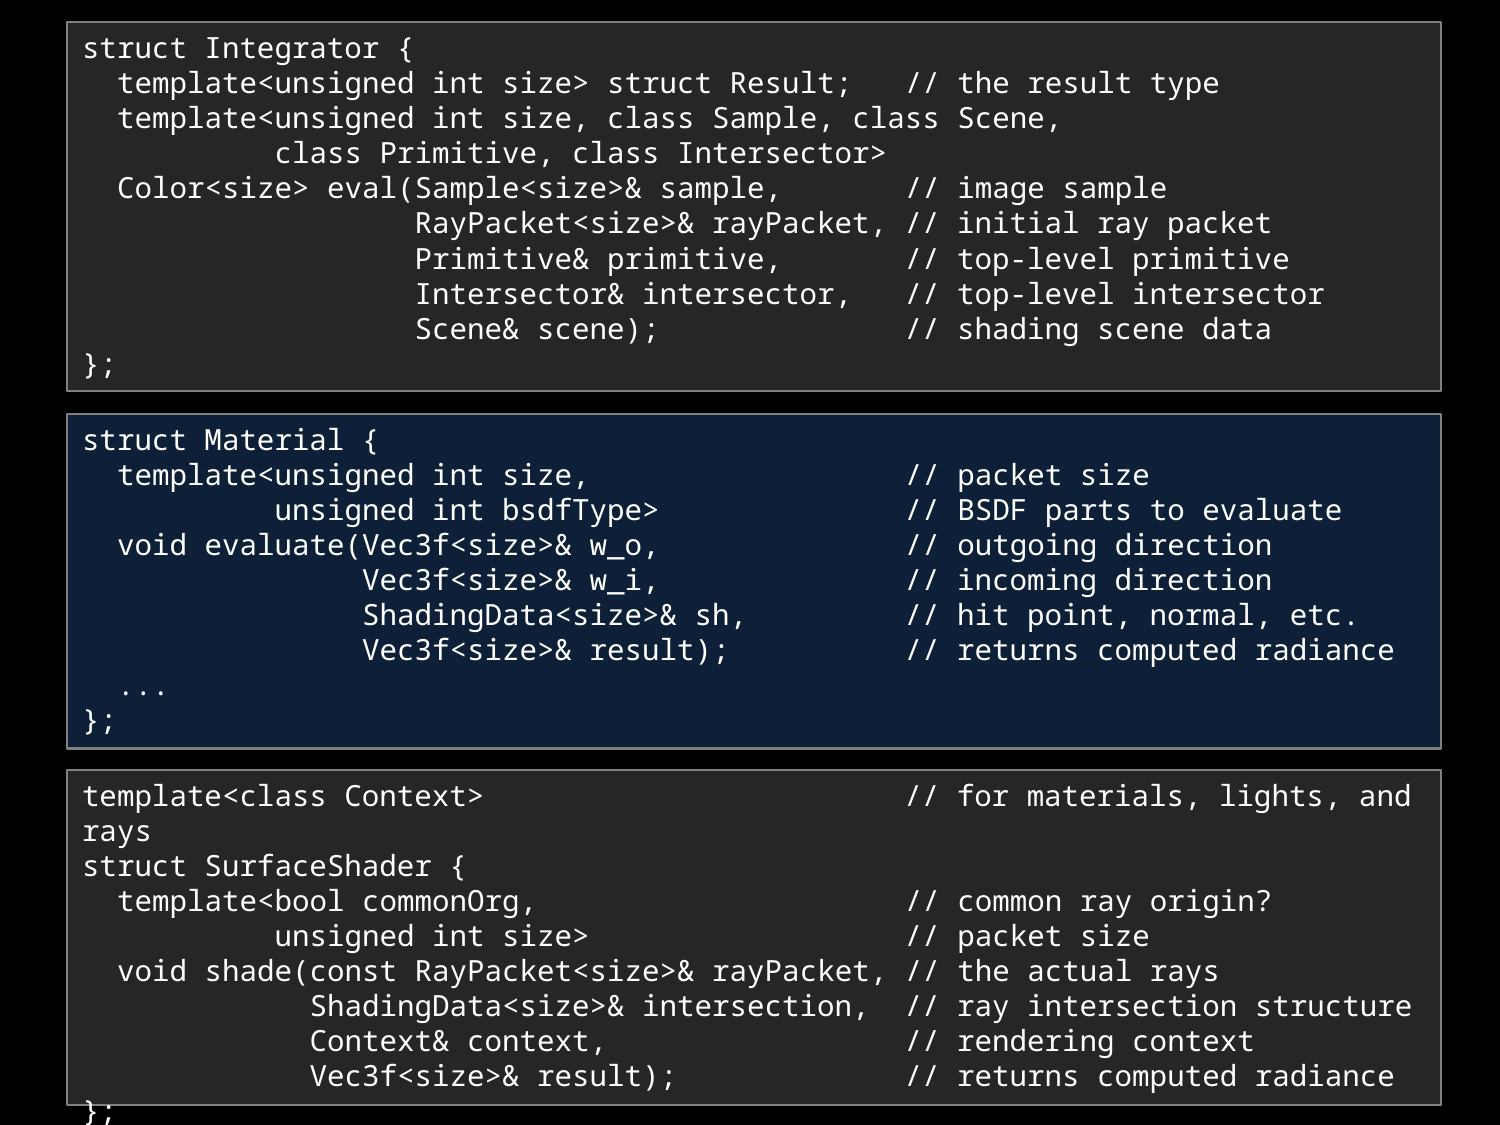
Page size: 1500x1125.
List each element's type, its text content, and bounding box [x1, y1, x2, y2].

text_box template<class Context> // for materials, lights, and rays struct SurfaceShader { template<bool commonOrg, // common ray origin? unsigned int size> // packet size void shade(const RayPacket<size>& rayPacket, // the actual rays ShadingData<size>& intersection, // ray intersection structure Context& context, // rendering context Vec3f<size>& result); // returns computed radiance }; [67, 769, 1442, 1105]
text_box struct Material { template<unsigned int size, // packet size unsigned int bsdfType> // BSDF parts to evaluate void evaluate(Vec3f<size>& w_o, // outgoing direction Vec3f<size>& w_i, // incoming direction ShadingData<size>& sh, // hit point, normal, etc. Vec3f<size>& result); // returns computed radiance ... }; [67, 413, 1442, 749]
text_box struct Integrator { template<unsigned int size> struct Result; // the result type template<unsigned int size, class Sample, class Scene, class Primitive, class Intersector> Color<size> eval(Sample<size>& sample, // image sample RayPacket<size>& rayPacket, // initial ray packet Primitive& primitive, // top-level primitive Intersector& intersector, // top-level intersector Scene& scene); // shading scene data }; [67, 22, 1442, 391]
